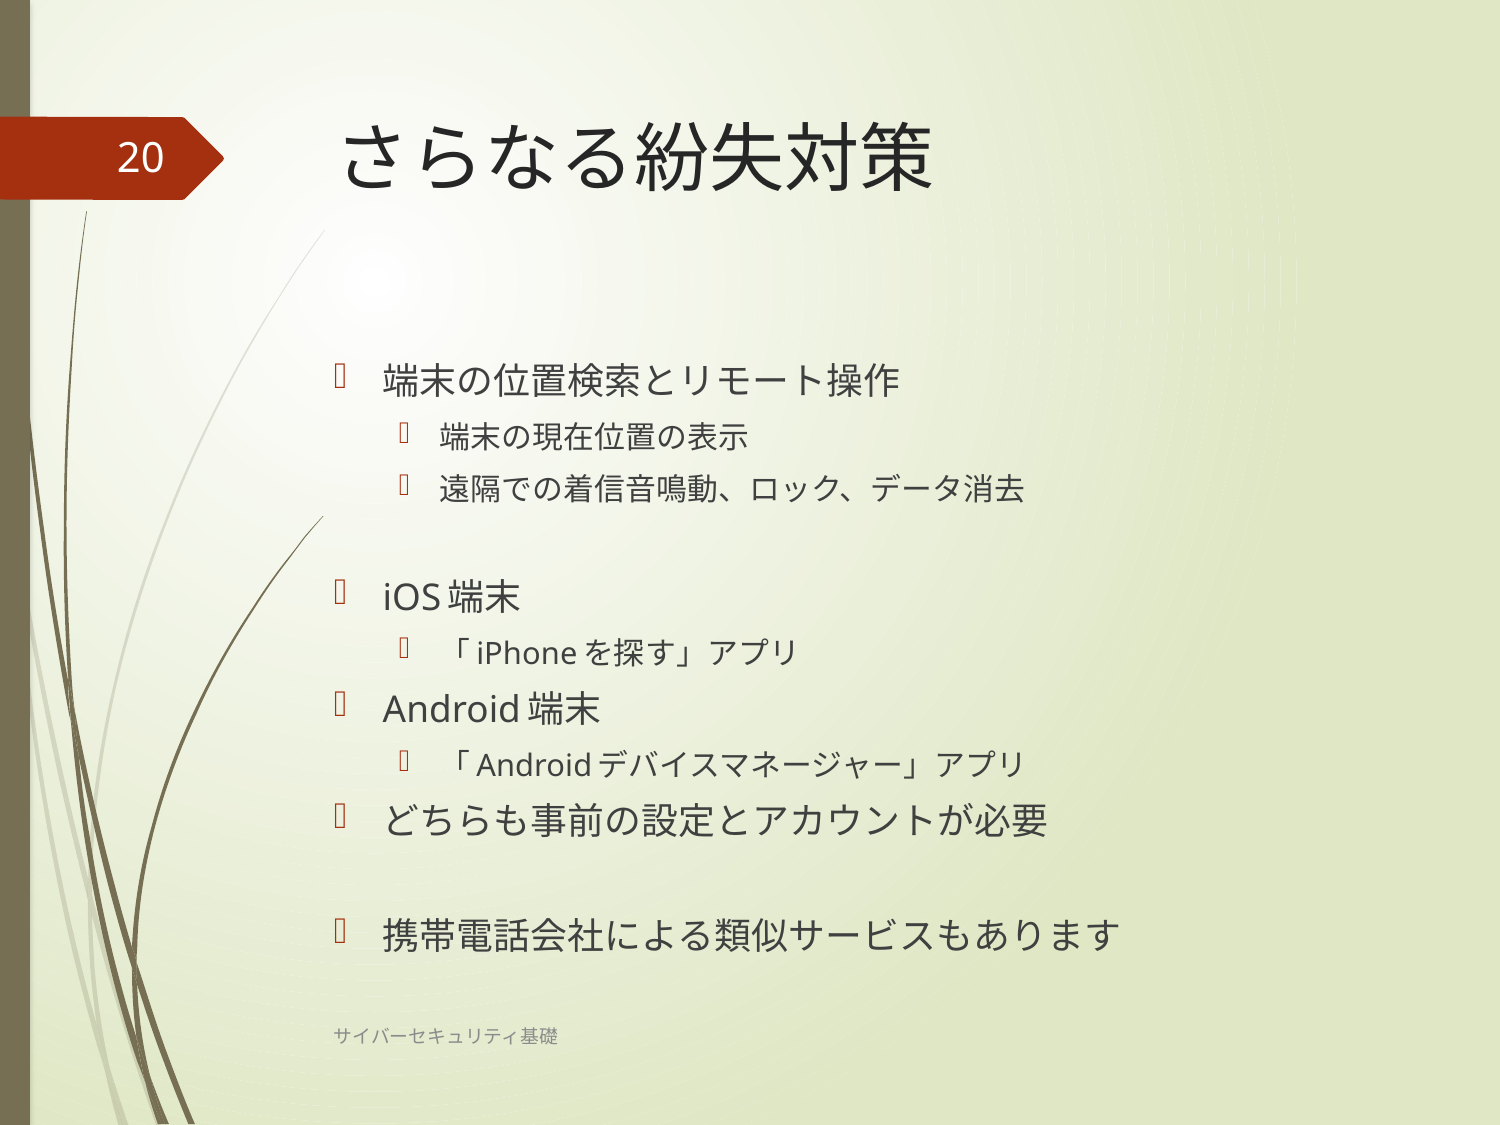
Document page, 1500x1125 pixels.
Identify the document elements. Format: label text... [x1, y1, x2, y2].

footer サイバーセキュリティ基礎 [318, 1006, 1257, 1067]
slide_number 20 [83, 129, 180, 190]
title さらなる紛失対策 [319, 102, 1400, 313]
list 端末の位置検索とリモート操作 端末の現在位置の表示 遠隔での着信音鳴動、ロック、データ消去 iOS端末 「iPhoneを探す」アプリ Android端末 「Androidデバイスマネージャー」アプリ どちらも事前の設定とアカウントが必要 携帯電話会社による類似サービスもあります [318, 350, 1400, 970]
